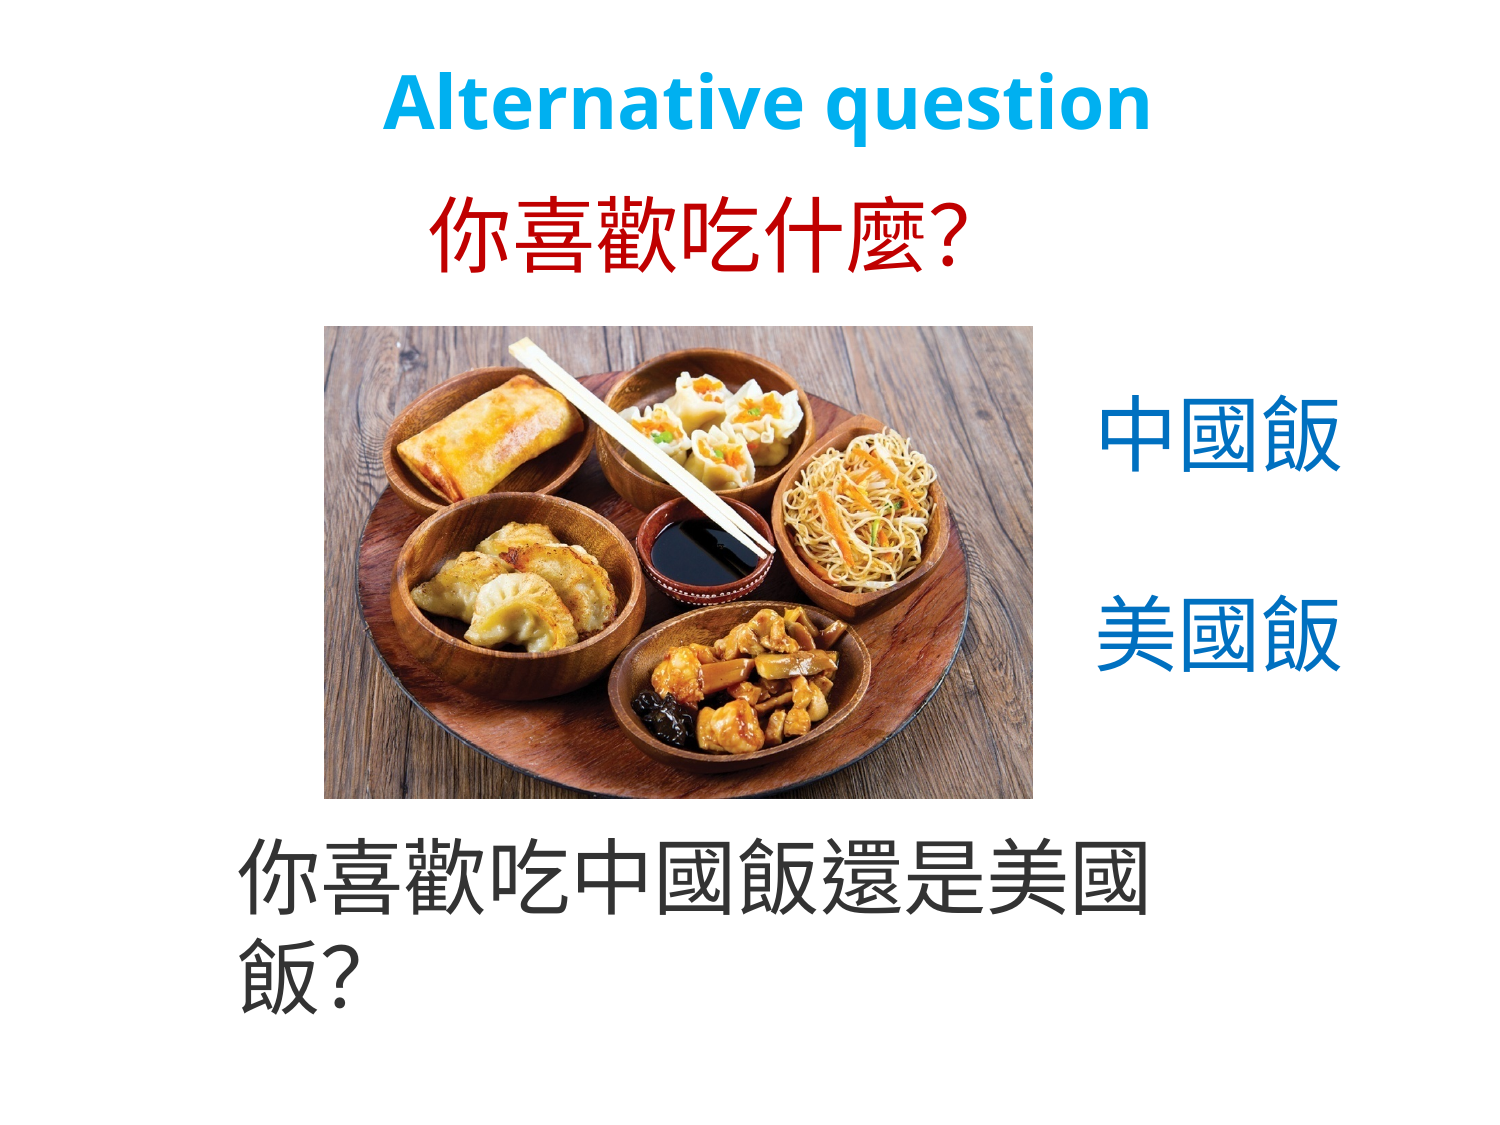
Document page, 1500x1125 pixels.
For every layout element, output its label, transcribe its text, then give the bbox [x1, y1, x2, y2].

text_box 美國飯 [1079, 574, 1360, 689]
picture [324, 326, 1033, 799]
title Alternative question [87, 49, 1451, 151]
text_box 你喜歡吃什麼？ [324, 175, 1117, 291]
text_box 你喜歡吃中國飯還是美國飯？ [222, 817, 1313, 1033]
text_box 中國飯 [1079, 375, 1360, 490]
